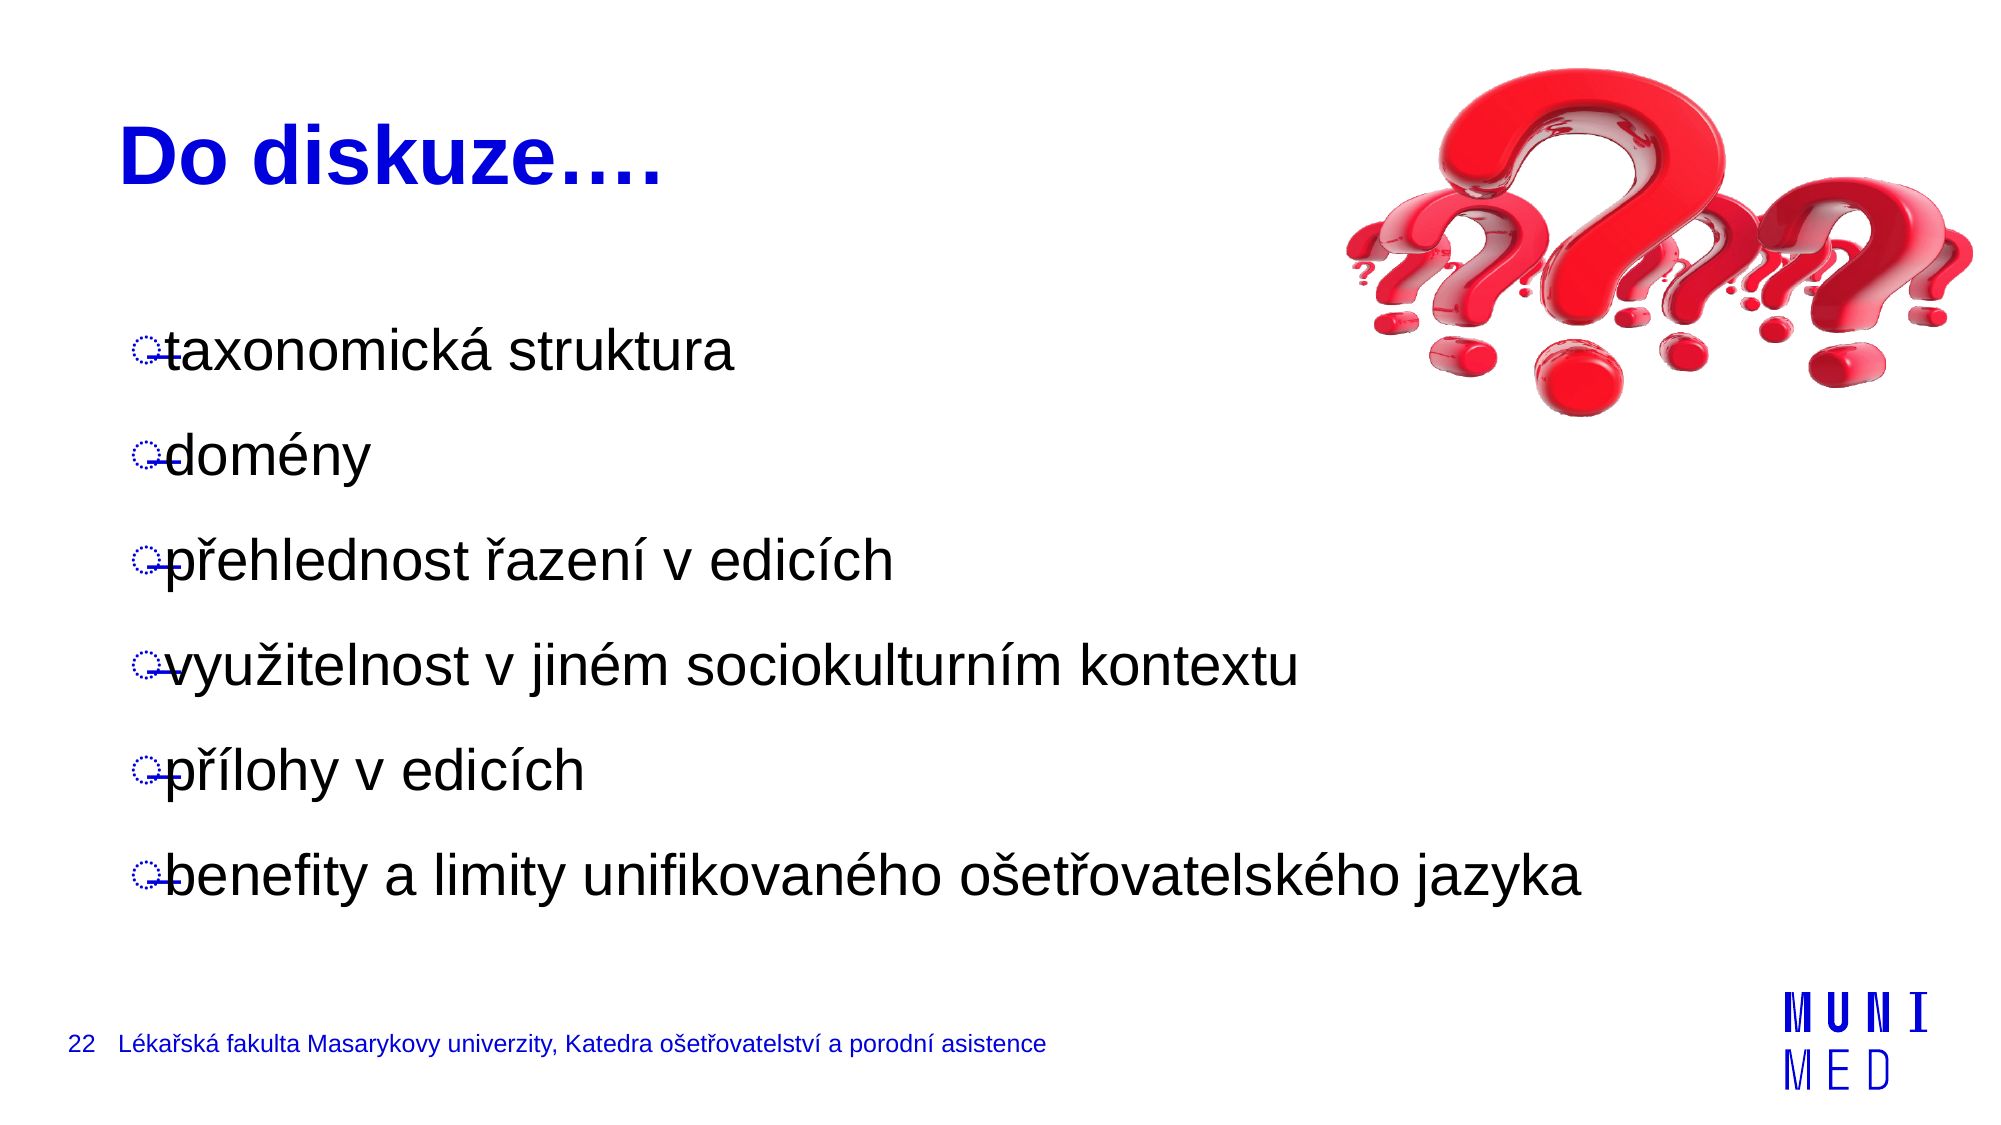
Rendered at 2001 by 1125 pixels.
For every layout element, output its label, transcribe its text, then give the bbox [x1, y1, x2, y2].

footer Lékařská fakulta Masarykovy univerzity, Katedra ošetřovatelství a porodní asistence [118, 1021, 1418, 1063]
picture [1341, 61, 1975, 438]
list taxonomická struktura domény přehlednost řazení v edicích využitelnost v jiném sociokulturním kontextu přílohy v edicích benefity a limity unifikovaného ošetřovatelského jazyka [118, 277, 1883, 957]
slide_number 22 [67, 1021, 110, 1063]
title Do diskuze…. [118, 118, 1336, 193]
